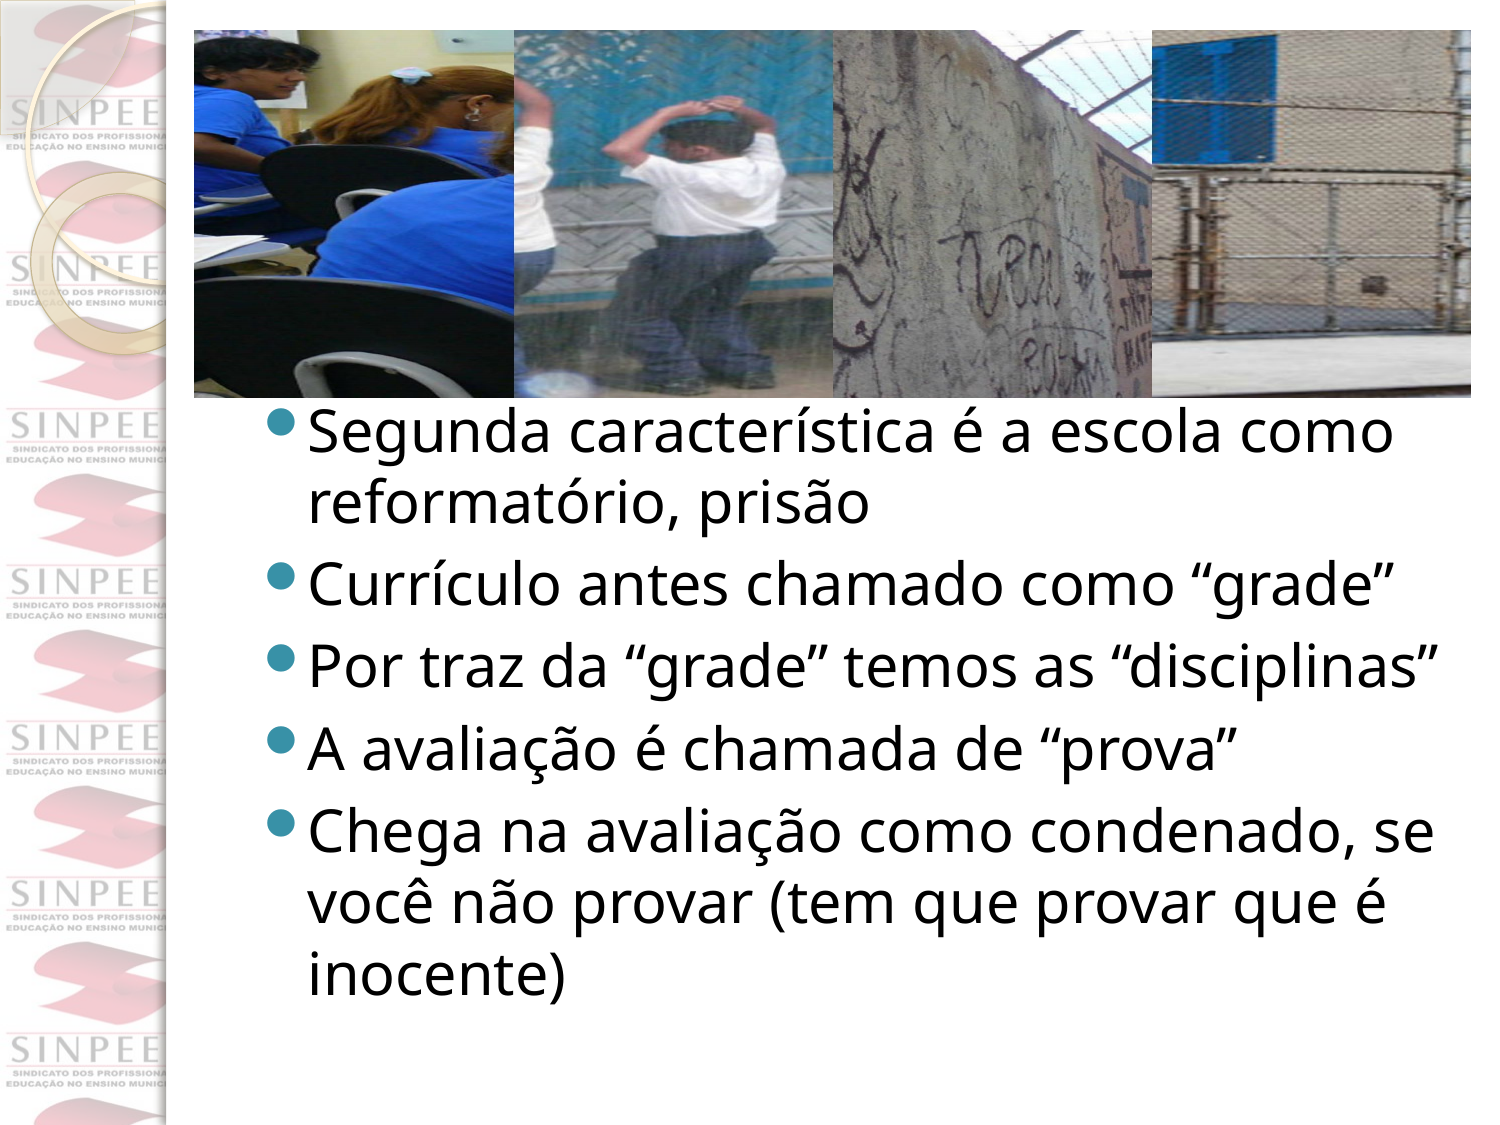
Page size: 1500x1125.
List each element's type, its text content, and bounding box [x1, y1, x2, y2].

list Segunda característica é a escola como reformatório, prisão Currículo antes chamado como “grade” Por traz da “grade” temos as “disciplinas” A avaliação é chamada de “prova” Chega na avaliação como condenado, se você não provar (tem que provar que é inocente) [235, 408, 1466, 1025]
picture [194, 30, 1471, 398]
